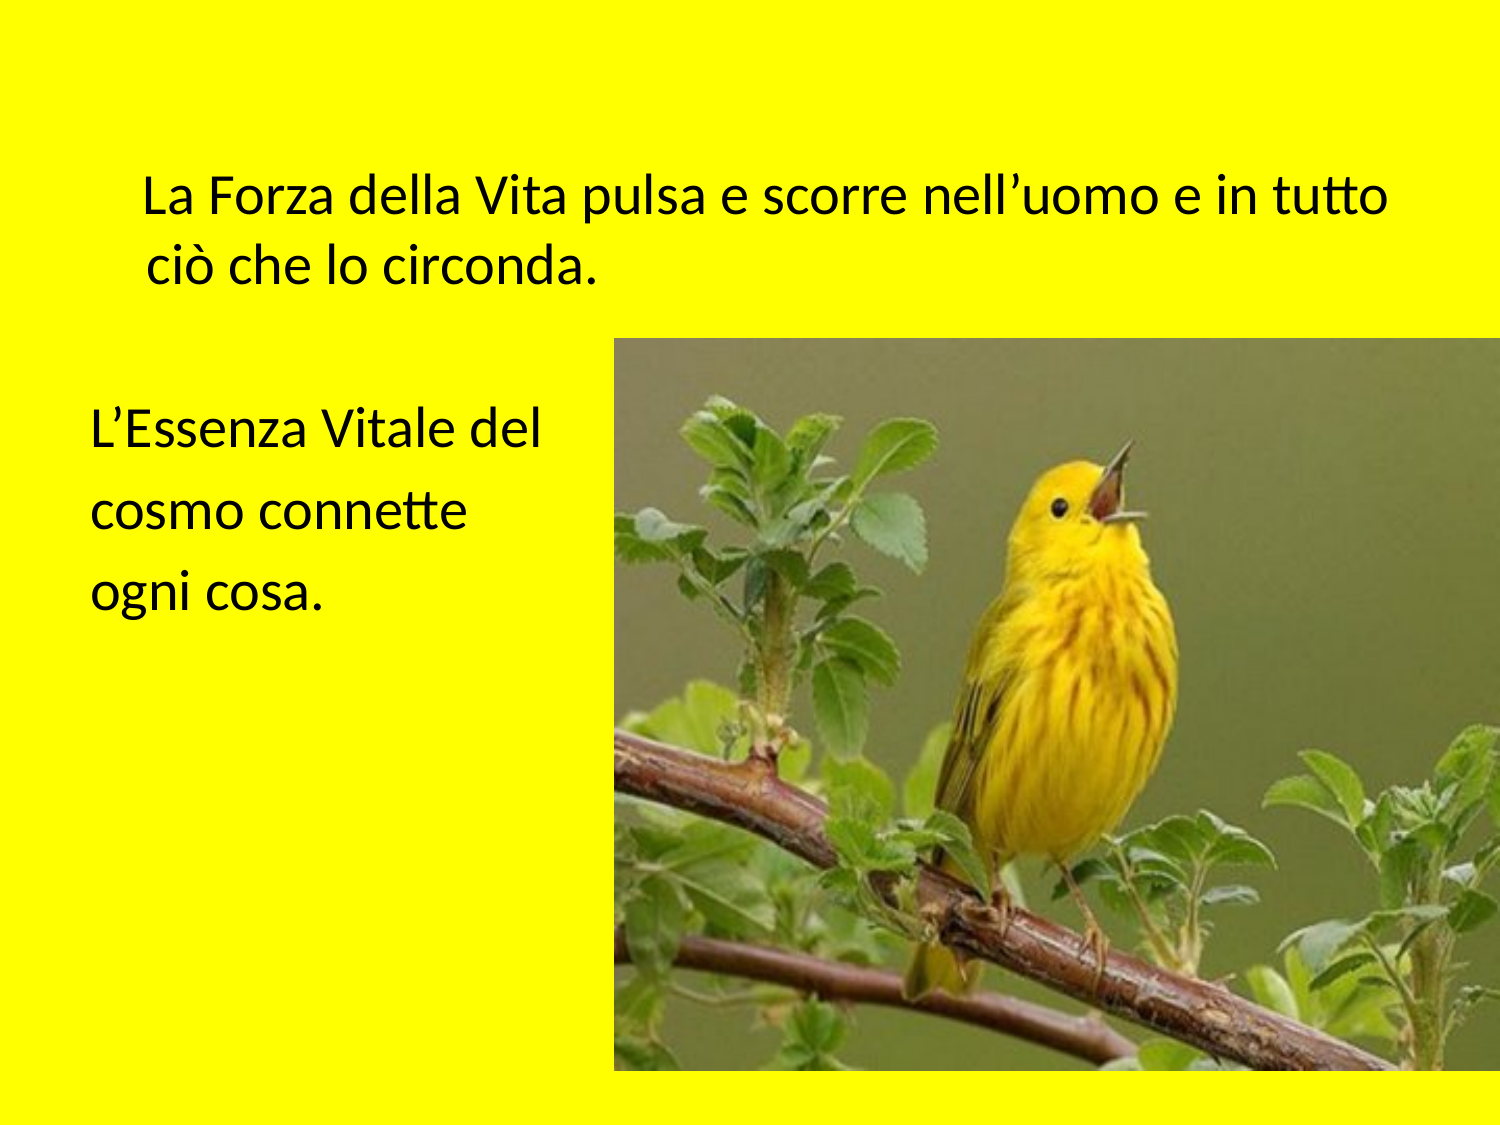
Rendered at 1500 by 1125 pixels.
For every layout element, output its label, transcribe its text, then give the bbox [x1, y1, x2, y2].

list La Forza della Vita pulsa e scorre nell’uomo e in tutto ciò che lo circonda. L’Essenza Vitale del cosmo connette ogni cosa. [75, 149, 1425, 1005]
picture [614, 337, 1500, 1071]
